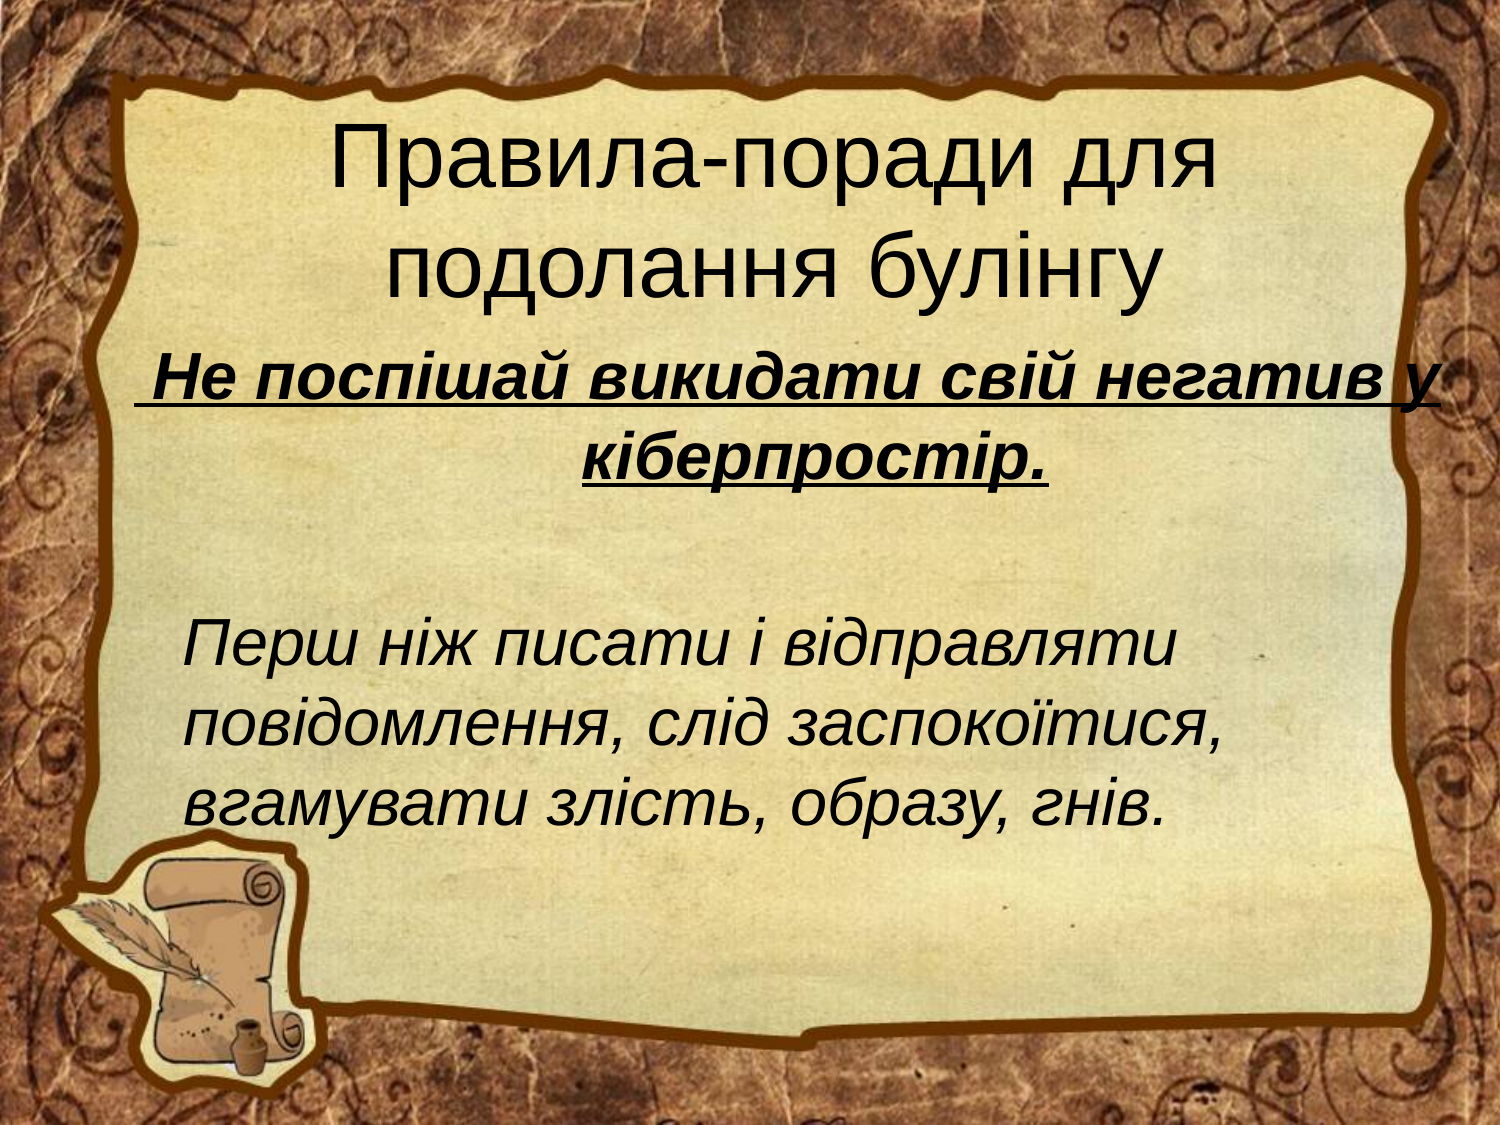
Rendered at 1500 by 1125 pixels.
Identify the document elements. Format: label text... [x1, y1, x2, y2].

list Не поспішай викидати свій негатив у кіберпростір. Перш ніж писати і відправляти повідомлення, слід заспокоїтися, вгамувати злість, образу, гнів. [112, 324, 1463, 1068]
picture [0, 0, 1500, 1125]
title Правила-поради для подолання булінгу [99, 112, 1451, 301]
